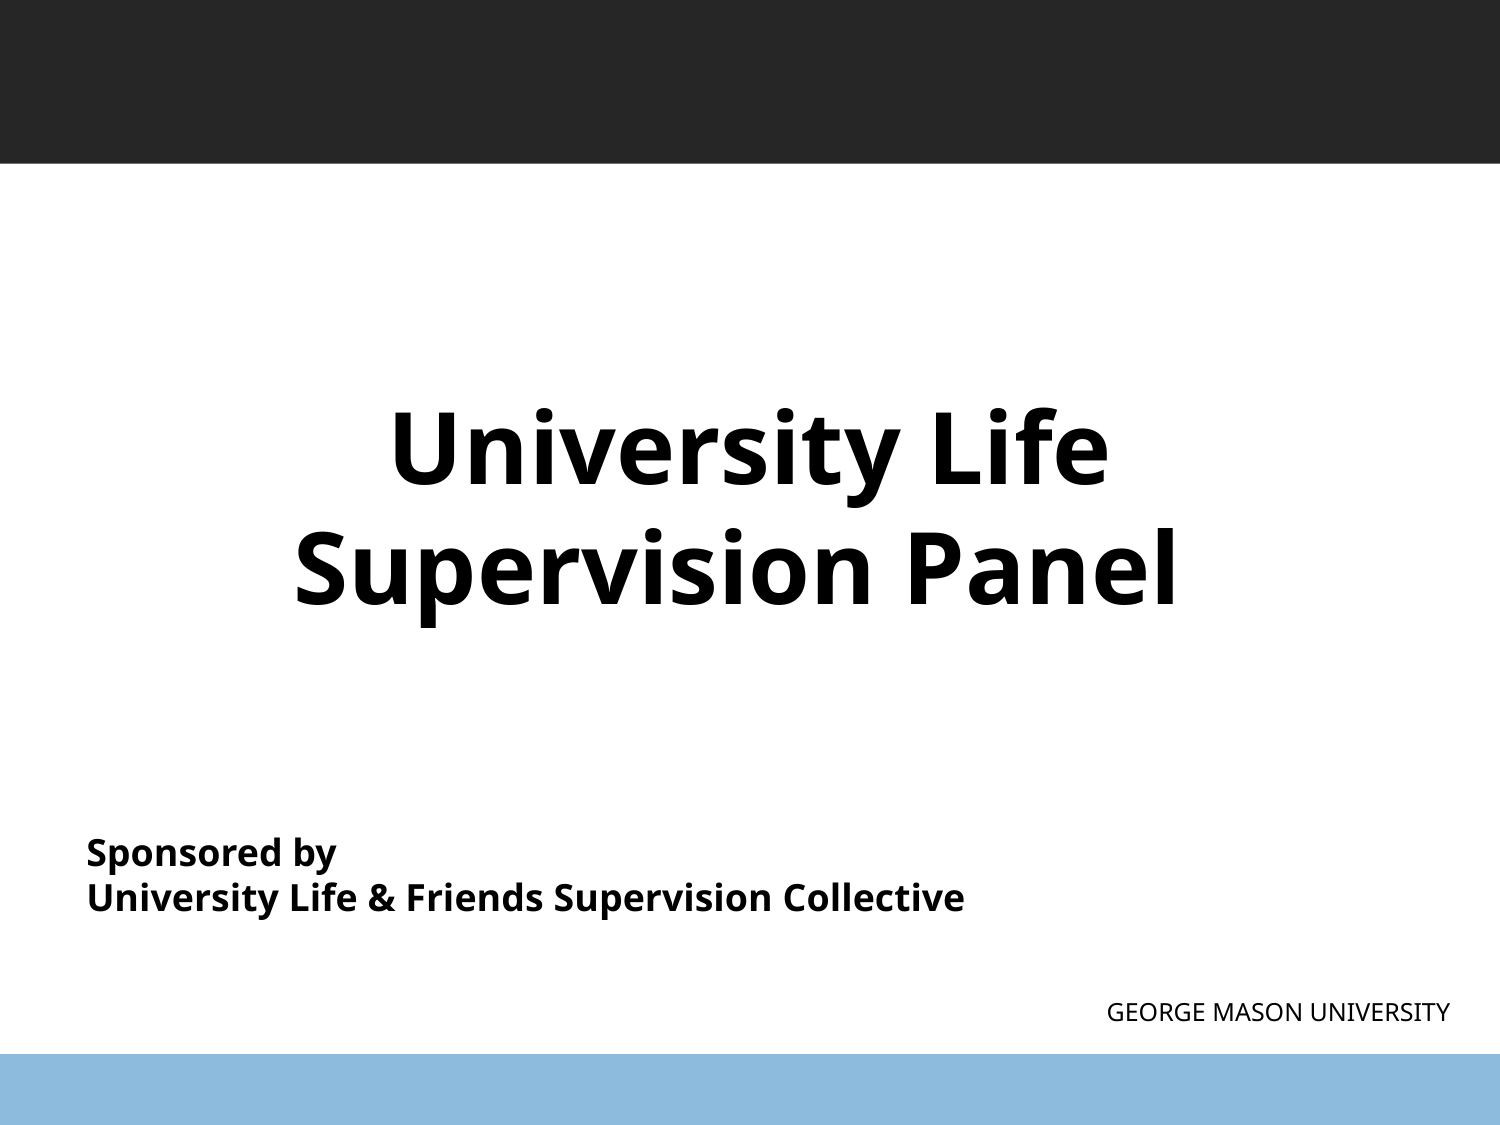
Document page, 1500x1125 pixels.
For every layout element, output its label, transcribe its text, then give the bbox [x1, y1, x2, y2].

text_box University Life Supervision Panel Sponsored by University Life & Friends Supervision Collective [71, 267, 1402, 967]
text_box [0, 1053, 1500, 1125]
text_box [0, 0, 1500, 165]
text_box [55, 45, 277, 188]
text_box GEORGE MASON UNIVERSITY [1091, 988, 1466, 1034]
